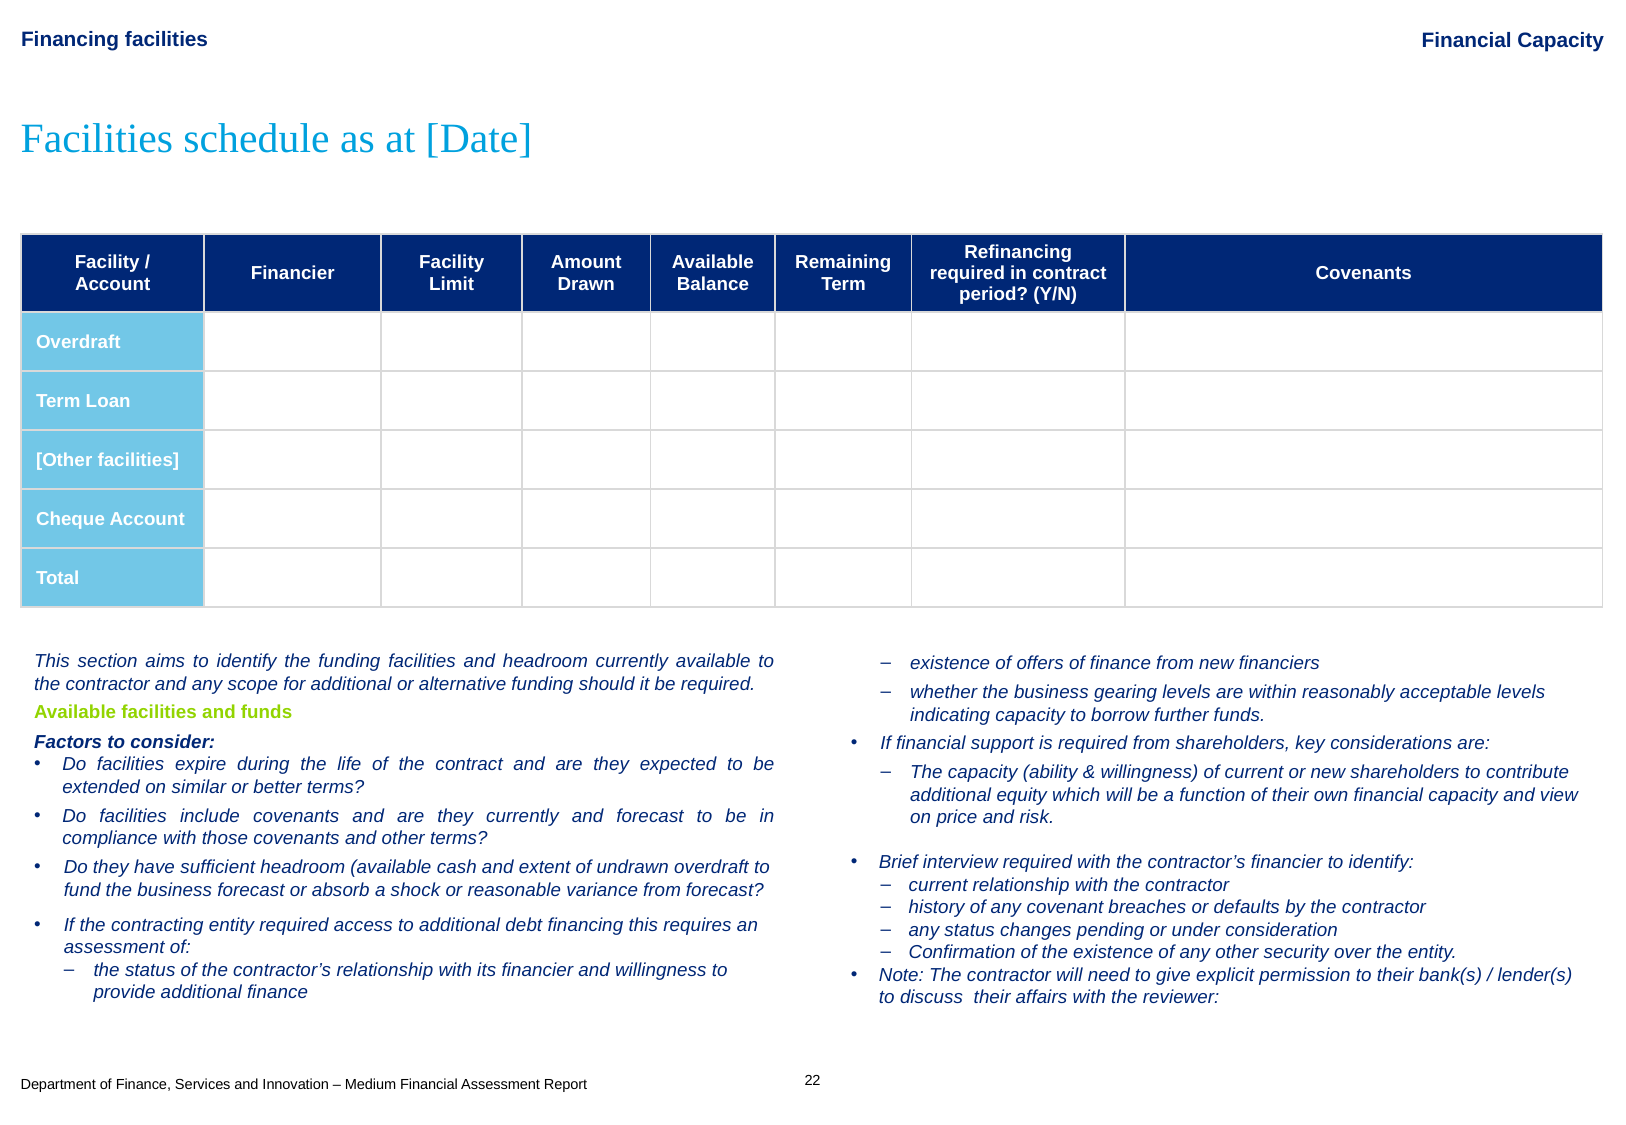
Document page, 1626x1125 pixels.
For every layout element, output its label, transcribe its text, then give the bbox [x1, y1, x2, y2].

table_cell [205, 549, 380, 606]
table_cell [651, 431, 774, 488]
table_cell [382, 549, 521, 606]
table_cell [912, 490, 1124, 547]
table_header Remaining Term [776, 235, 911, 311]
table_cell [776, 431, 911, 488]
table_cell [912, 431, 1124, 488]
table_cell [776, 490, 911, 547]
title Financial Capacity [993, 26, 1605, 53]
table_cell [651, 372, 774, 429]
table_cell [776, 549, 911, 606]
table_cell [205, 431, 380, 488]
table_cell [205, 490, 380, 547]
table_cell Total [22, 549, 203, 606]
table_cell [912, 313, 1124, 370]
table_cell [523, 490, 650, 547]
table_cell [382, 313, 521, 370]
slide_number 22 [789, 1070, 836, 1089]
list This section aims to identify the funding facilities and headroom currently available to the contractor and any scope for additional or alternative funding should it be required. Available facilities and funds Factors to consider: Do facilities expire during the life of the contract and are they expected to be extended on similar or better terms? Do facilities include covenants and are they currently and forecast to be in compliance with those covenants and other terms? Do they have sufficient headroom (available cash and extent of undrawn overdraft to fund the business forecast or absorb a shock or reasonable variance from forecast? If the contracting entity required access to additional debt financing this requires an assessment of: the status of the contractor’s relationship with its financier and willingness to provide additional finance [18, 640, 790, 1027]
list Facilities schedule as at [Date] [20, 51, 1605, 221]
table_cell Overdraft [22, 313, 203, 370]
table_cell [1126, 313, 1602, 370]
table_cell [651, 490, 774, 547]
table_cell [523, 431, 650, 488]
list existence of offers of finance from new financiers whether the business gearing levels are within reasonably acceptable levels indicating capacity to borrow further funds. If financial support is required from shareholders, key considerations are: The capacity (ability & willingness) of current or new shareholders to contribute additional equity which will be a function of their own financial capacity and view on price and risk. Brief interview required with the contractor’s financier to identify: current relationship with the contractor history of any covenant breaches or defaults by the contractor any status changes pending or under consideration Confirmation of the existence of any other security over the entity. Note: The contractor will need to give explicit permission to their bank(s) / lender(s) to discuss their affairs with the reviewer: [835, 643, 1605, 1071]
table_cell [912, 549, 1124, 606]
table_cell [1126, 372, 1602, 429]
table_cell [205, 372, 380, 429]
table_cell [651, 313, 774, 370]
table_header Covenants [1126, 235, 1602, 311]
table_header Facility Limit [382, 235, 521, 311]
table_cell [523, 313, 650, 370]
table_cell [205, 313, 380, 370]
table_cell [1126, 490, 1602, 547]
table_cell Cheque Account [22, 490, 203, 547]
table_cell Term Loan [22, 372, 203, 429]
table_cell [Other facilities] [22, 431, 203, 488]
table_cell [382, 372, 521, 429]
table_header Available Balance [651, 235, 774, 311]
table_cell [382, 490, 521, 547]
table_header Financier [205, 235, 380, 311]
table_cell [776, 313, 911, 370]
table_cell [776, 372, 911, 429]
text_box [21, 25, 584, 52]
table_header Facility / Account [22, 235, 203, 311]
table_cell [1126, 431, 1602, 488]
table_cell [651, 549, 774, 606]
table_cell [523, 549, 650, 606]
table_header Amount Drawn [523, 235, 650, 311]
table_header Refinancing required in contract period? (Y/N) [912, 235, 1124, 311]
table_cell [382, 431, 521, 488]
table_cell [523, 372, 650, 429]
table_cell [912, 372, 1124, 429]
table_cell [1126, 549, 1602, 606]
